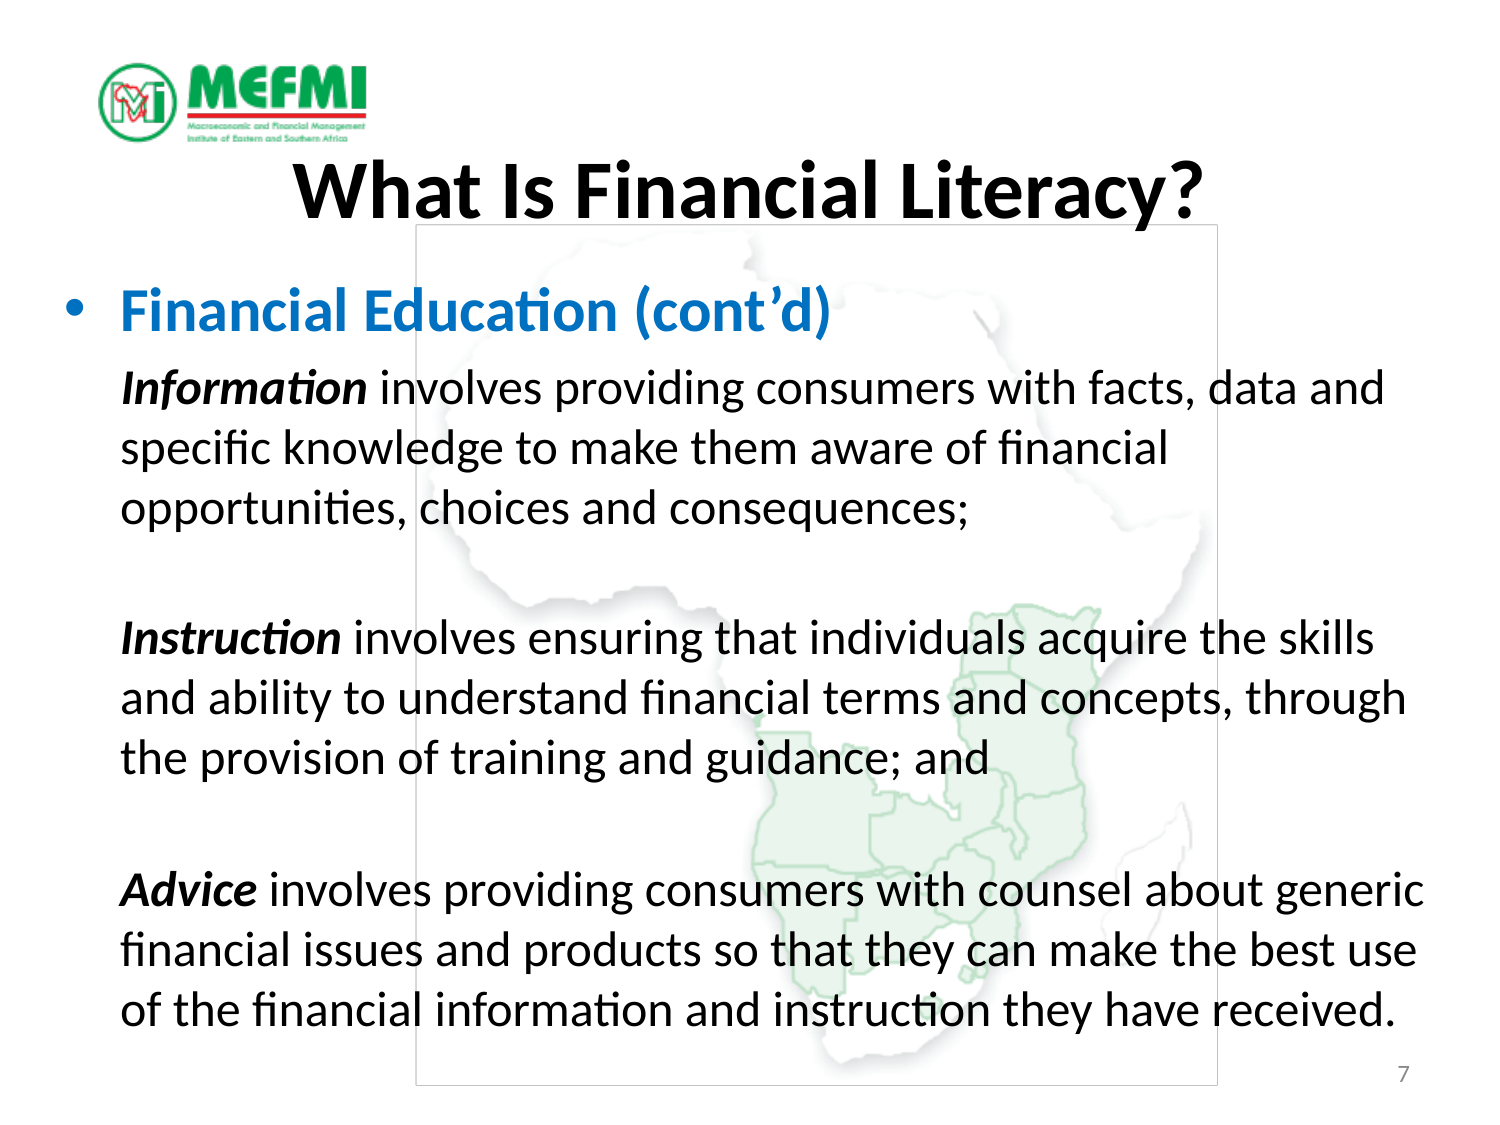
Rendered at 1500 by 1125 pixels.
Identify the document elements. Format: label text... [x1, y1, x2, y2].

list Financial Education (cont’d) Information involves providing consumers with facts, data and specific knowledge to make them aware of financial opportunities, choices and consequences; Instruction involves ensuring that individuals acquire the skills and ability to understand financial terms and concepts, through the provision of training and guidance; and Advice involves providing consumers with counsel about generic financial issues and products so that they can make the best use of the financial information and instruction they have received. [49, 262, 1449, 1046]
slide_number 7 [1074, 1042, 1425, 1103]
title What Is Financial Literacy? [74, 136, 1426, 233]
